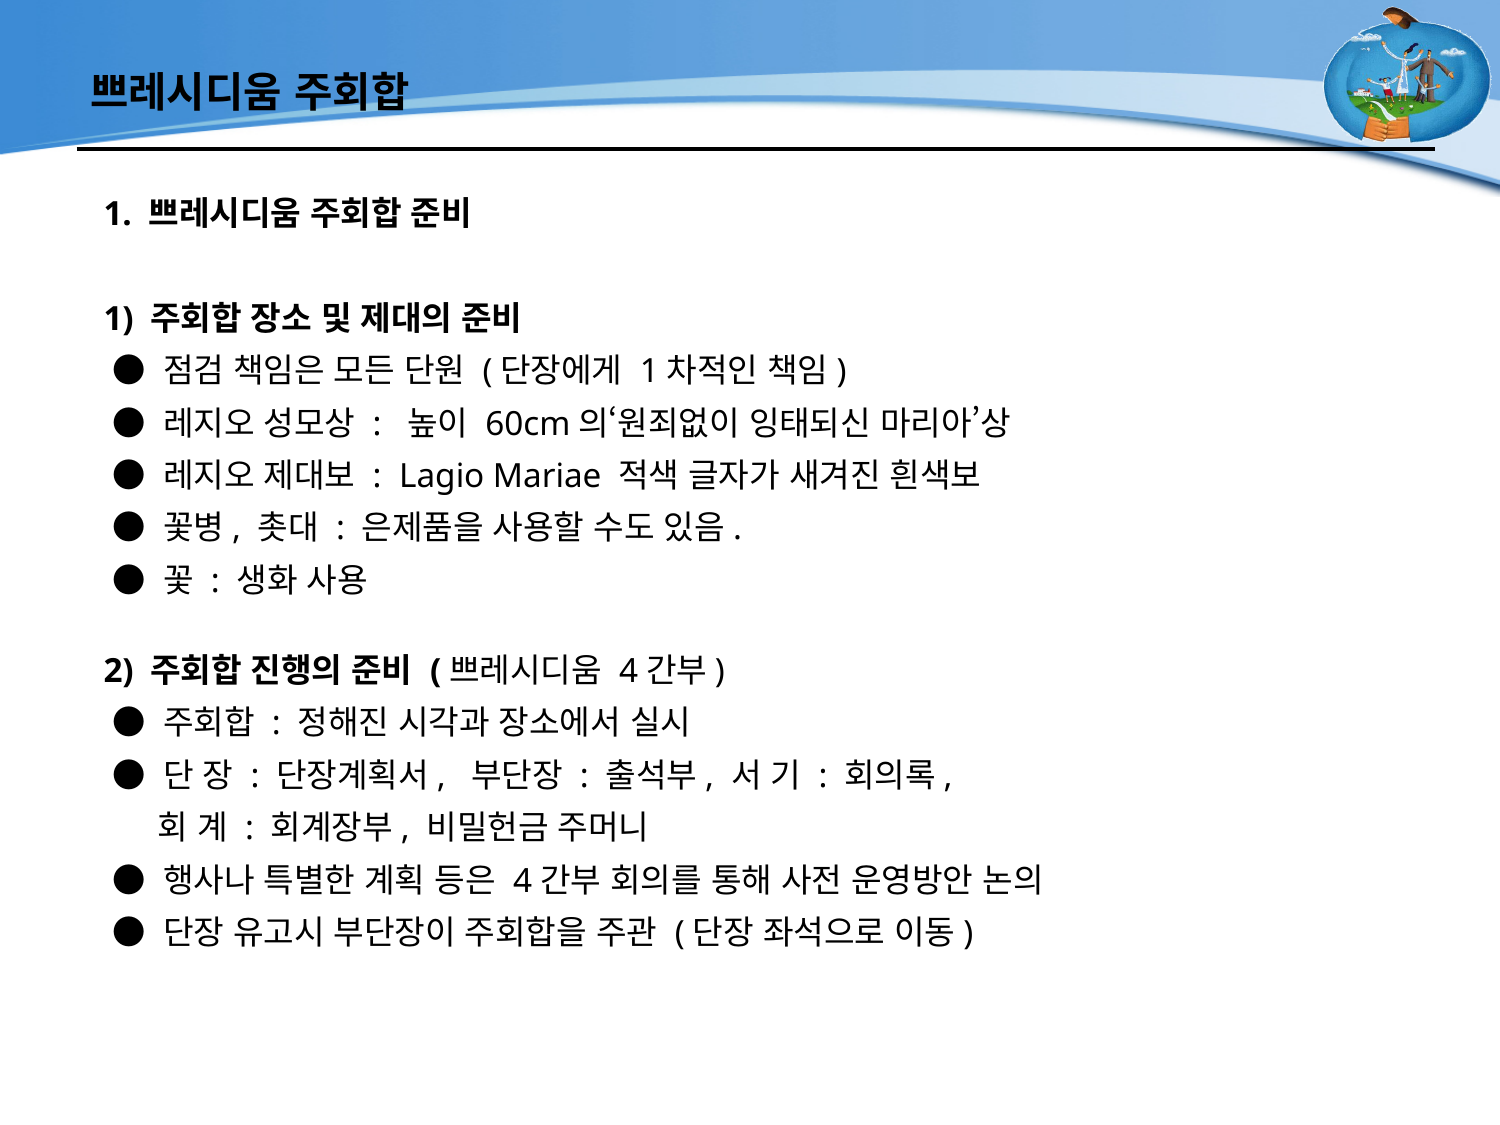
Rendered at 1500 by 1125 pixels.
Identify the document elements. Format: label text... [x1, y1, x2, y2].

title 쁘레시디움 주회합 [75, 45, 1425, 138]
picture [0, 0, 1500, 197]
text_box 1. 쁘레시디움 주회합 준비 1) 주회합 장소 및 제대의 준비 ● 점검 책임은 모든 단원 (단장에게 1차적인 책임) ● 레지오 성모상 : 높이 60cm의‘원죄없이 잉태되신 마리아’상 ● 레지오 제대보 : Lagio Mariae 적색 글자가 새겨진 흰색보 ● 꽃병, 촛대 : 은제품을 사용할 수도 있음. ● 꽃 : 생화 사용 2) 주회합 진행의 준비 (쁘레시디움 4간부) ● 주회합 : 정해진 시각과 장소에서 실시 ● 단 장 : 단장계획서, 부단장 : 출석부, 서 기 : 회의록, 회 계 : 회계장부, 비밀헌금 주머니 ● 행사나 특별한 계획 등은 4간부 회의를 통해 사전 운영방안 논의 ● 단장 유고시 부단장이 주회합을 주관 (단장 좌석으로 이동) [88, 184, 1439, 1071]
